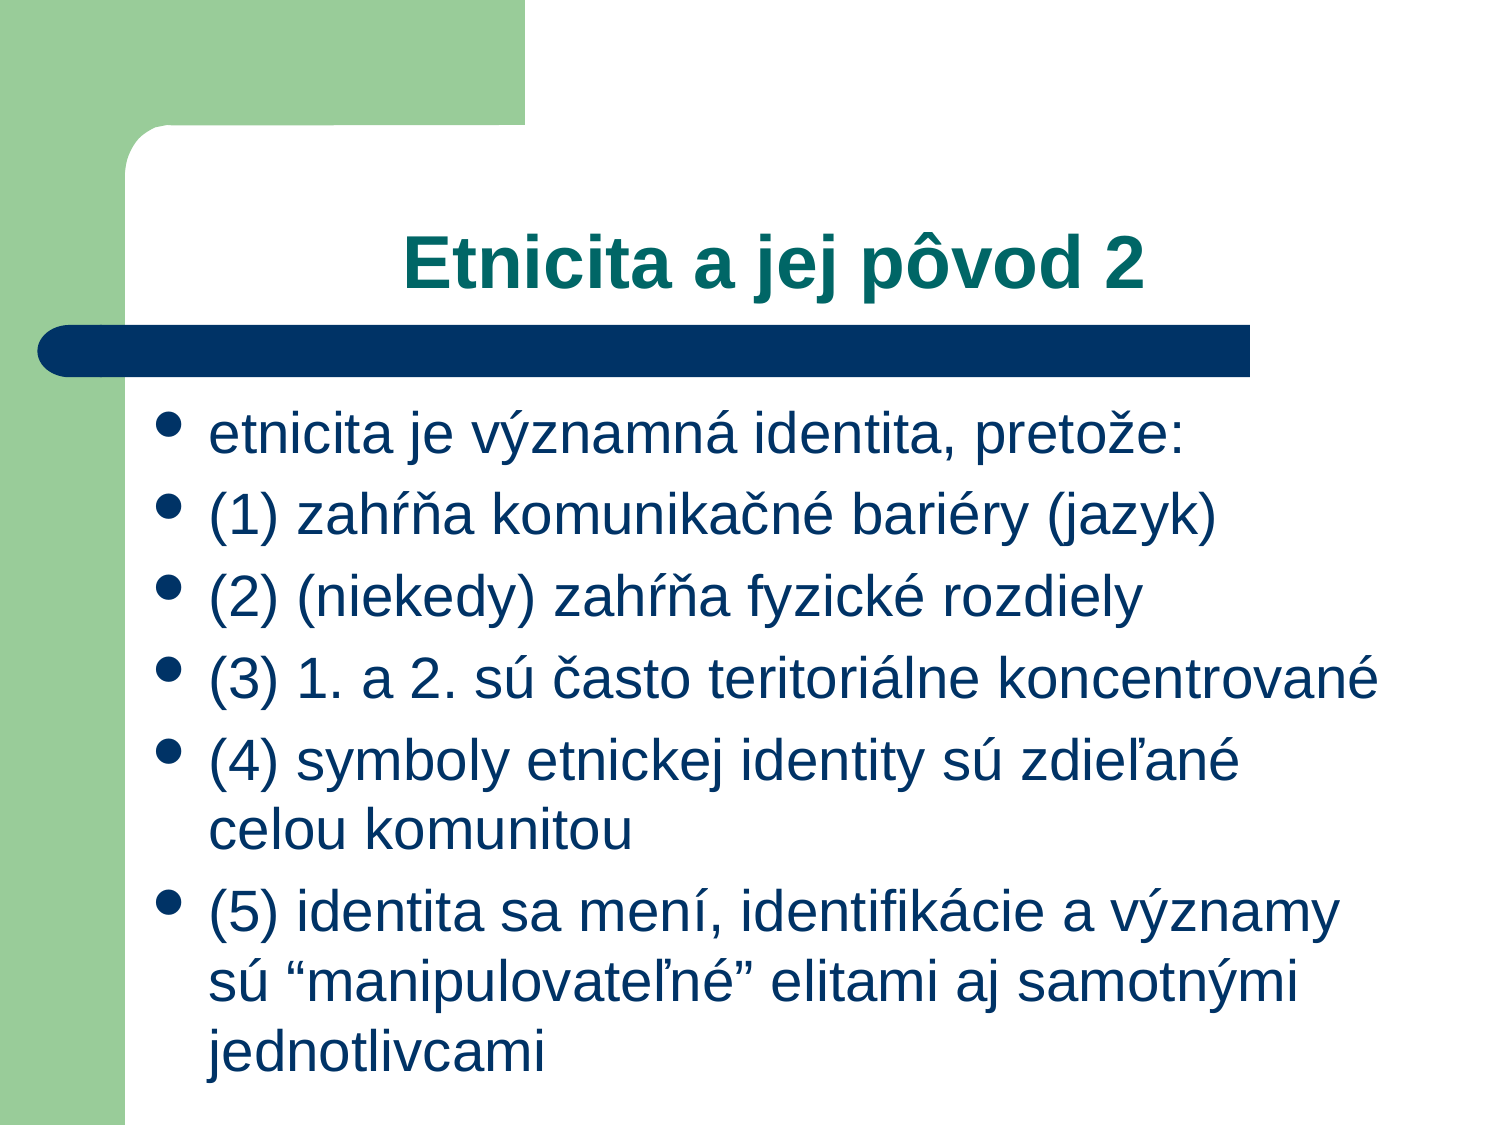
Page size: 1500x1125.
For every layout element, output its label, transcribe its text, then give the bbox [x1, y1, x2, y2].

title Etnicita a jej pôvod 2 [125, 125, 1425, 313]
list etnicita je významná identita, pretože: (1) zahŕňa komunikačné bariéry (jazyk) (2) (niekedy) zahŕňa fyzické rozdiely (3) 1. a 2. sú často teritoriálne koncentrované (4) symboly etnickej identity sú zdieľané celou komunitou (5) identita sa mení, identifikácie a významy sú “manipulovateľné” elitami aj samotnými jednotlivcami [137, 387, 1400, 1094]
